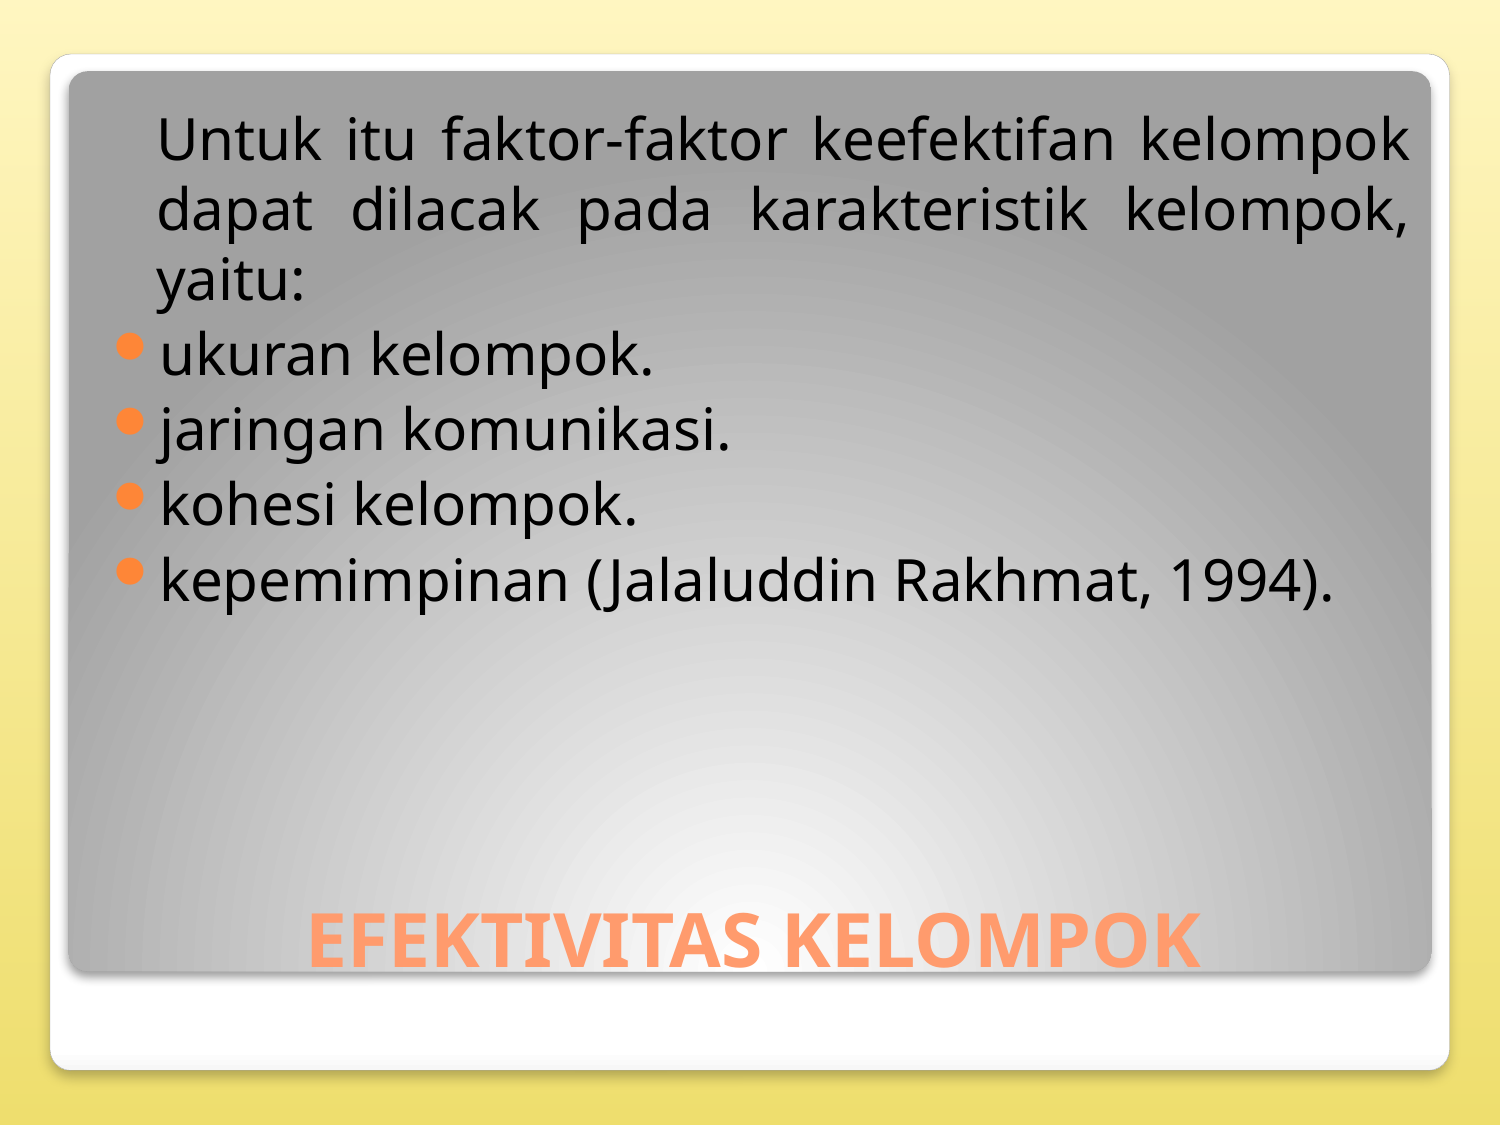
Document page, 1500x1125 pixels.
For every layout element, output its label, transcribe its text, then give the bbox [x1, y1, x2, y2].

title EFEKTIVITAS KELOMPOK [82, 817, 1425, 990]
list Untuk itu faktor-faktor keefektifan kelompok dapat dilacak pada karakteristik kelompok, yaitu: ukuran kelompok. jaringan komunikasi. kohesi kelompok. kepemimpinan (Jalaluddin Rakhmat, 1994). [82, 86, 1425, 774]
